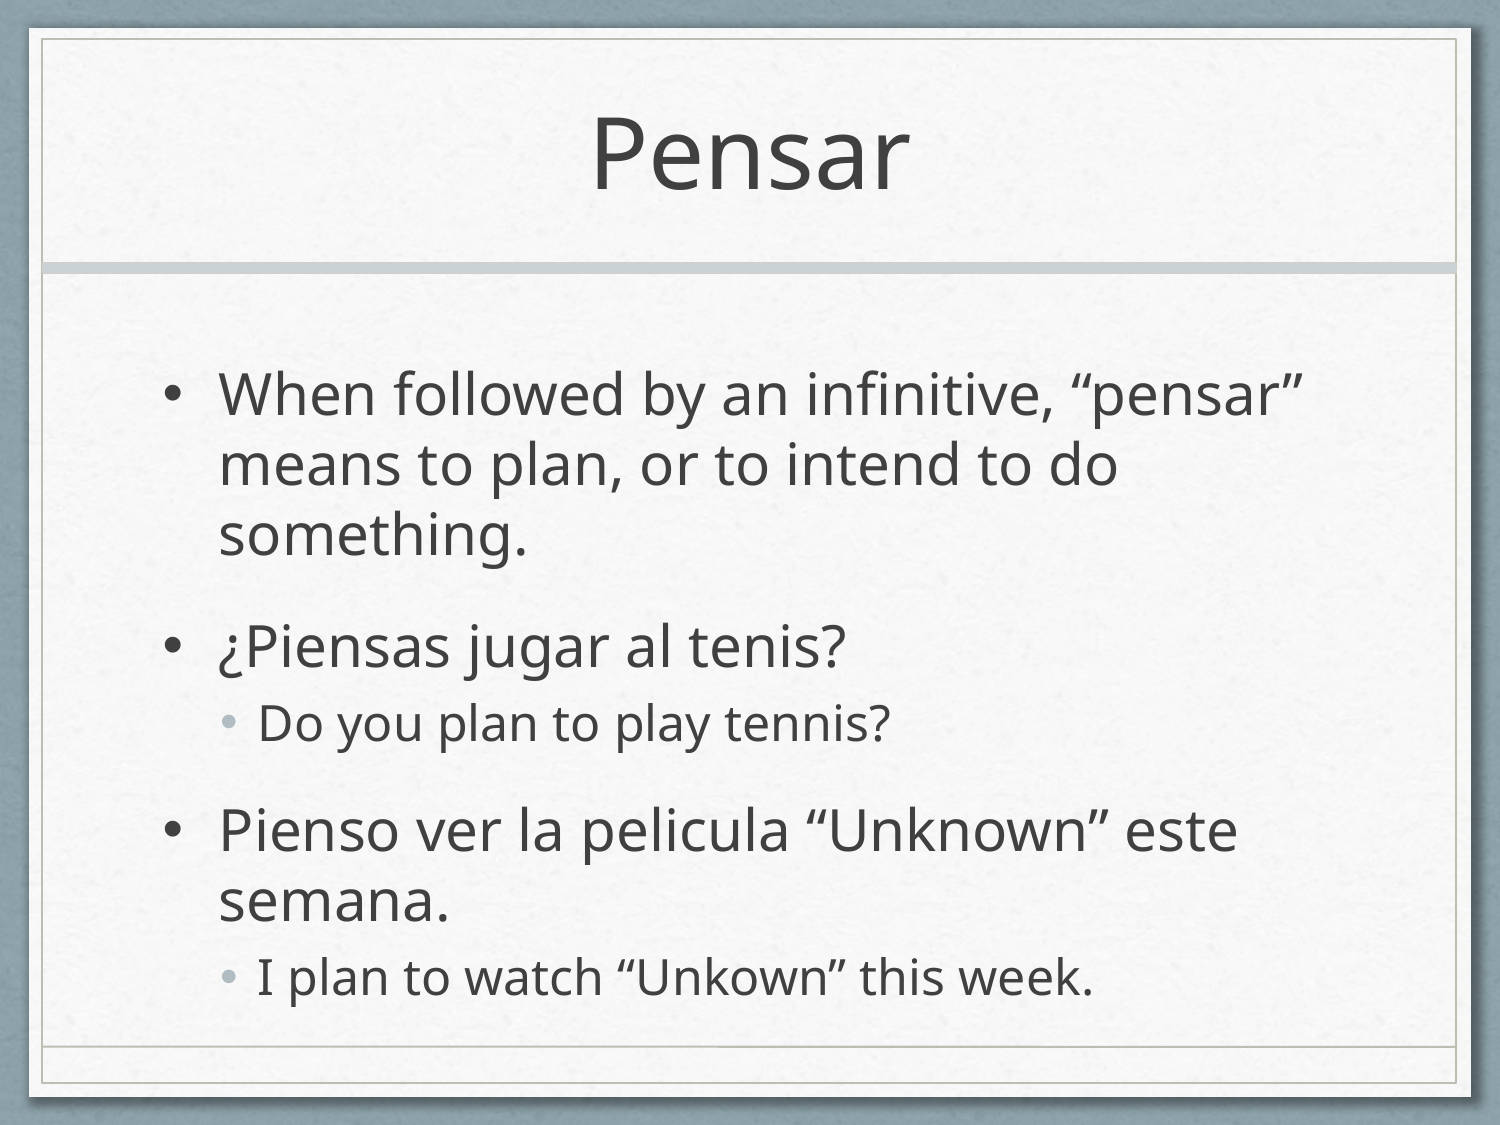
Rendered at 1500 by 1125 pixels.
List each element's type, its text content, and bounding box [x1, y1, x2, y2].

list When followed by an infinitive, “pensar” means to plan, or to intend to do something. ¿Piensas jugar al tenis? Do you plan to play tennis? Pienso ver la pelicula “Unknown” este semana. I plan to watch “Unkown” this week. [147, 349, 1353, 996]
picture [29, 28, 1471, 1097]
title Pensar [147, 39, 1353, 261]
